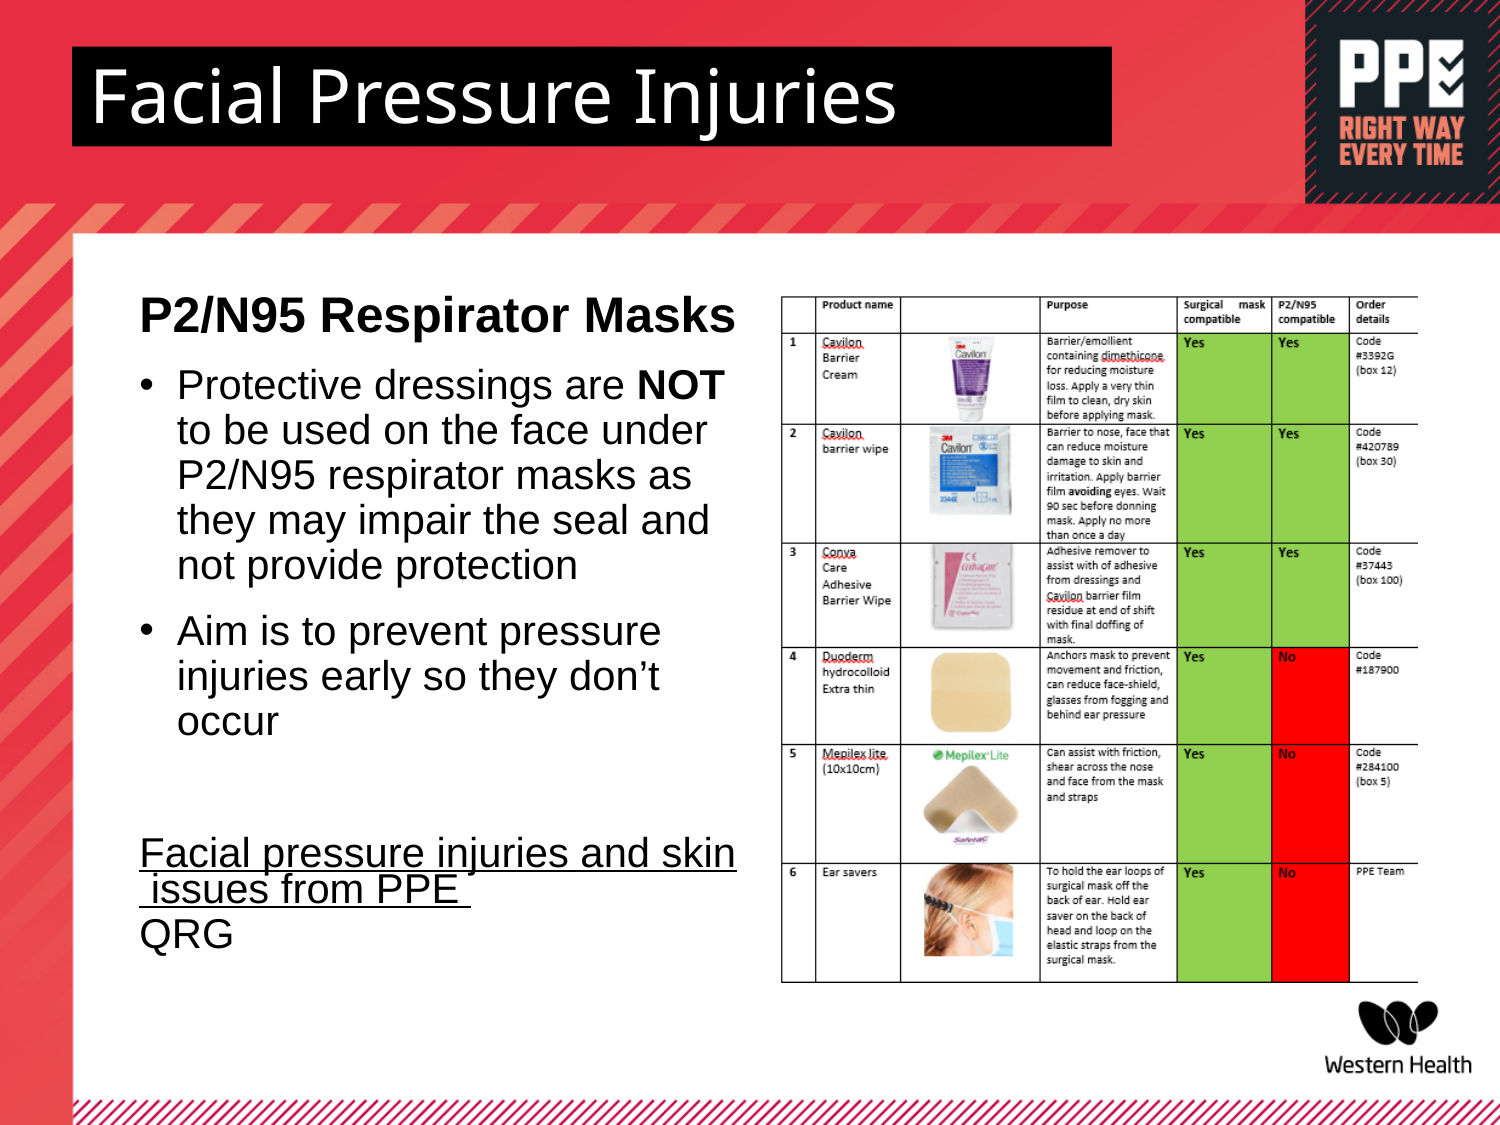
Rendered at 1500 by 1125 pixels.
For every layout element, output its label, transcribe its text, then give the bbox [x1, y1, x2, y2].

list P2/N95 Respirator Masks Protective dressings are NOT to be used on the face under P2/N95 respirator masks as they may impair the seal and not provide protection Aim is to prevent pressure injuries early so they don’t occur Facial pressure injuries and skin issues from PPE QRG [124, 281, 762, 996]
picture [0, 0, 1500, 1125]
title Facial Pressure Injuries [72, 46, 1112, 147]
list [780, 294, 1418, 983]
